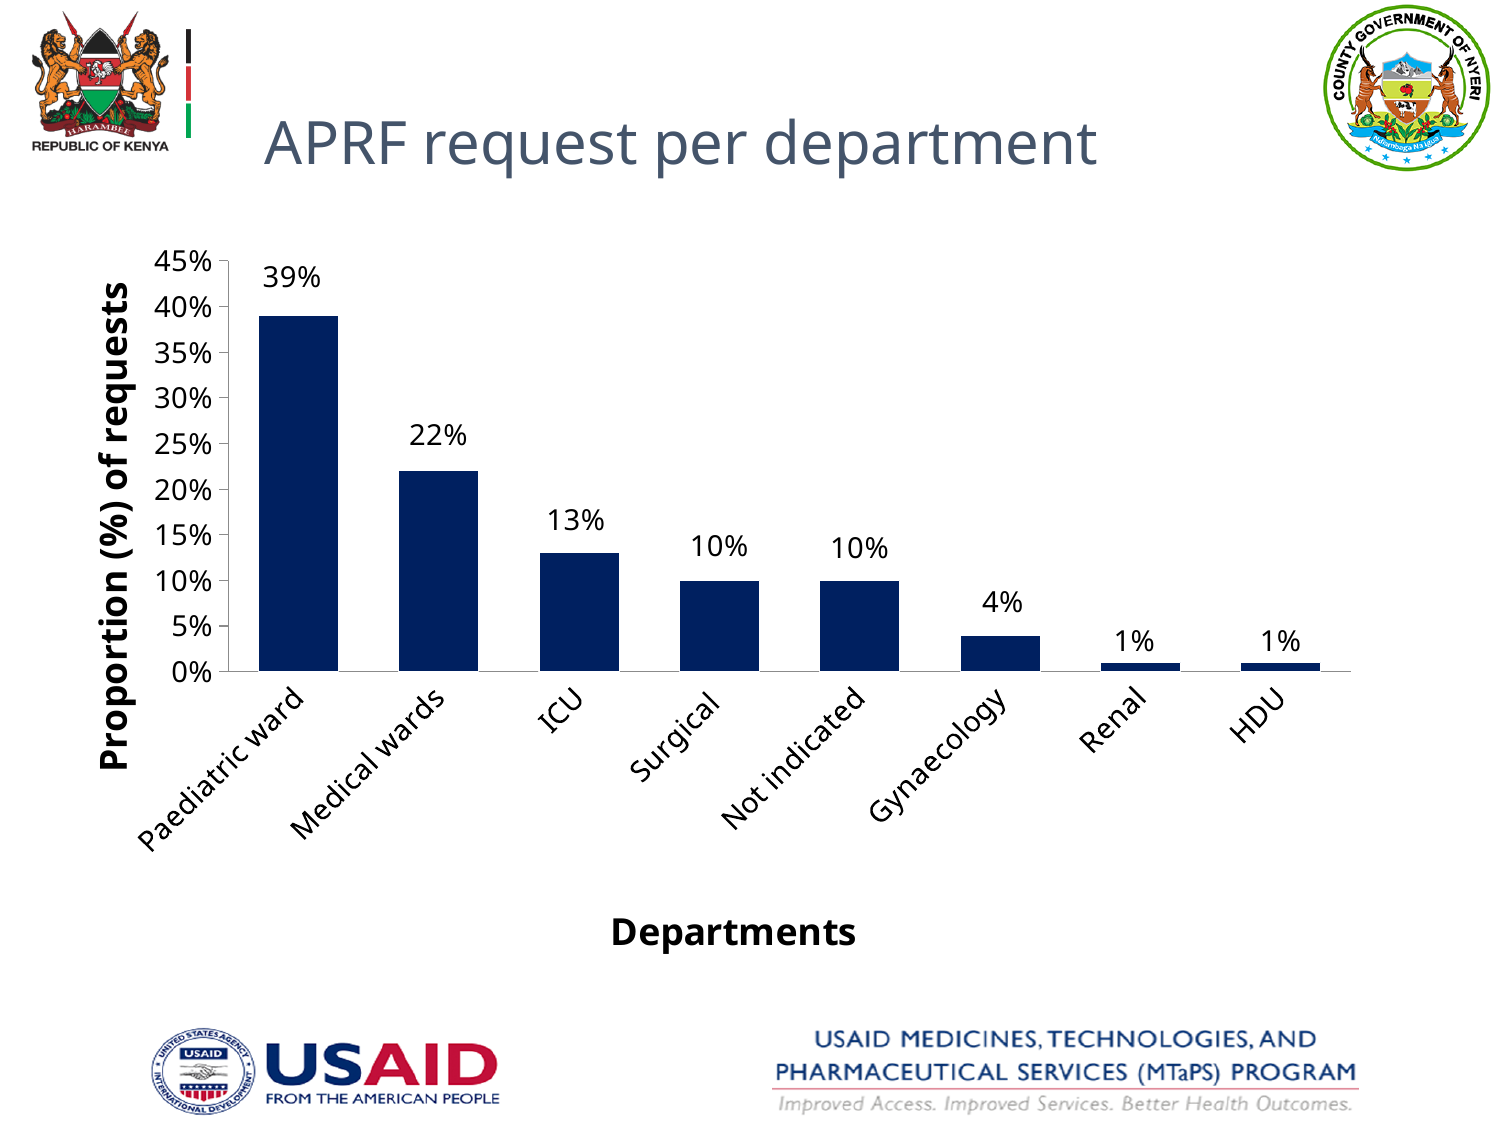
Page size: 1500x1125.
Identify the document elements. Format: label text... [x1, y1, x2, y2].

picture [1312, 0, 1500, 180]
picture [0, 0, 213, 177]
picture [141, 1024, 1359, 1119]
chart [74, 224, 1393, 968]
title APRF request per department [249, 75, 1205, 216]
